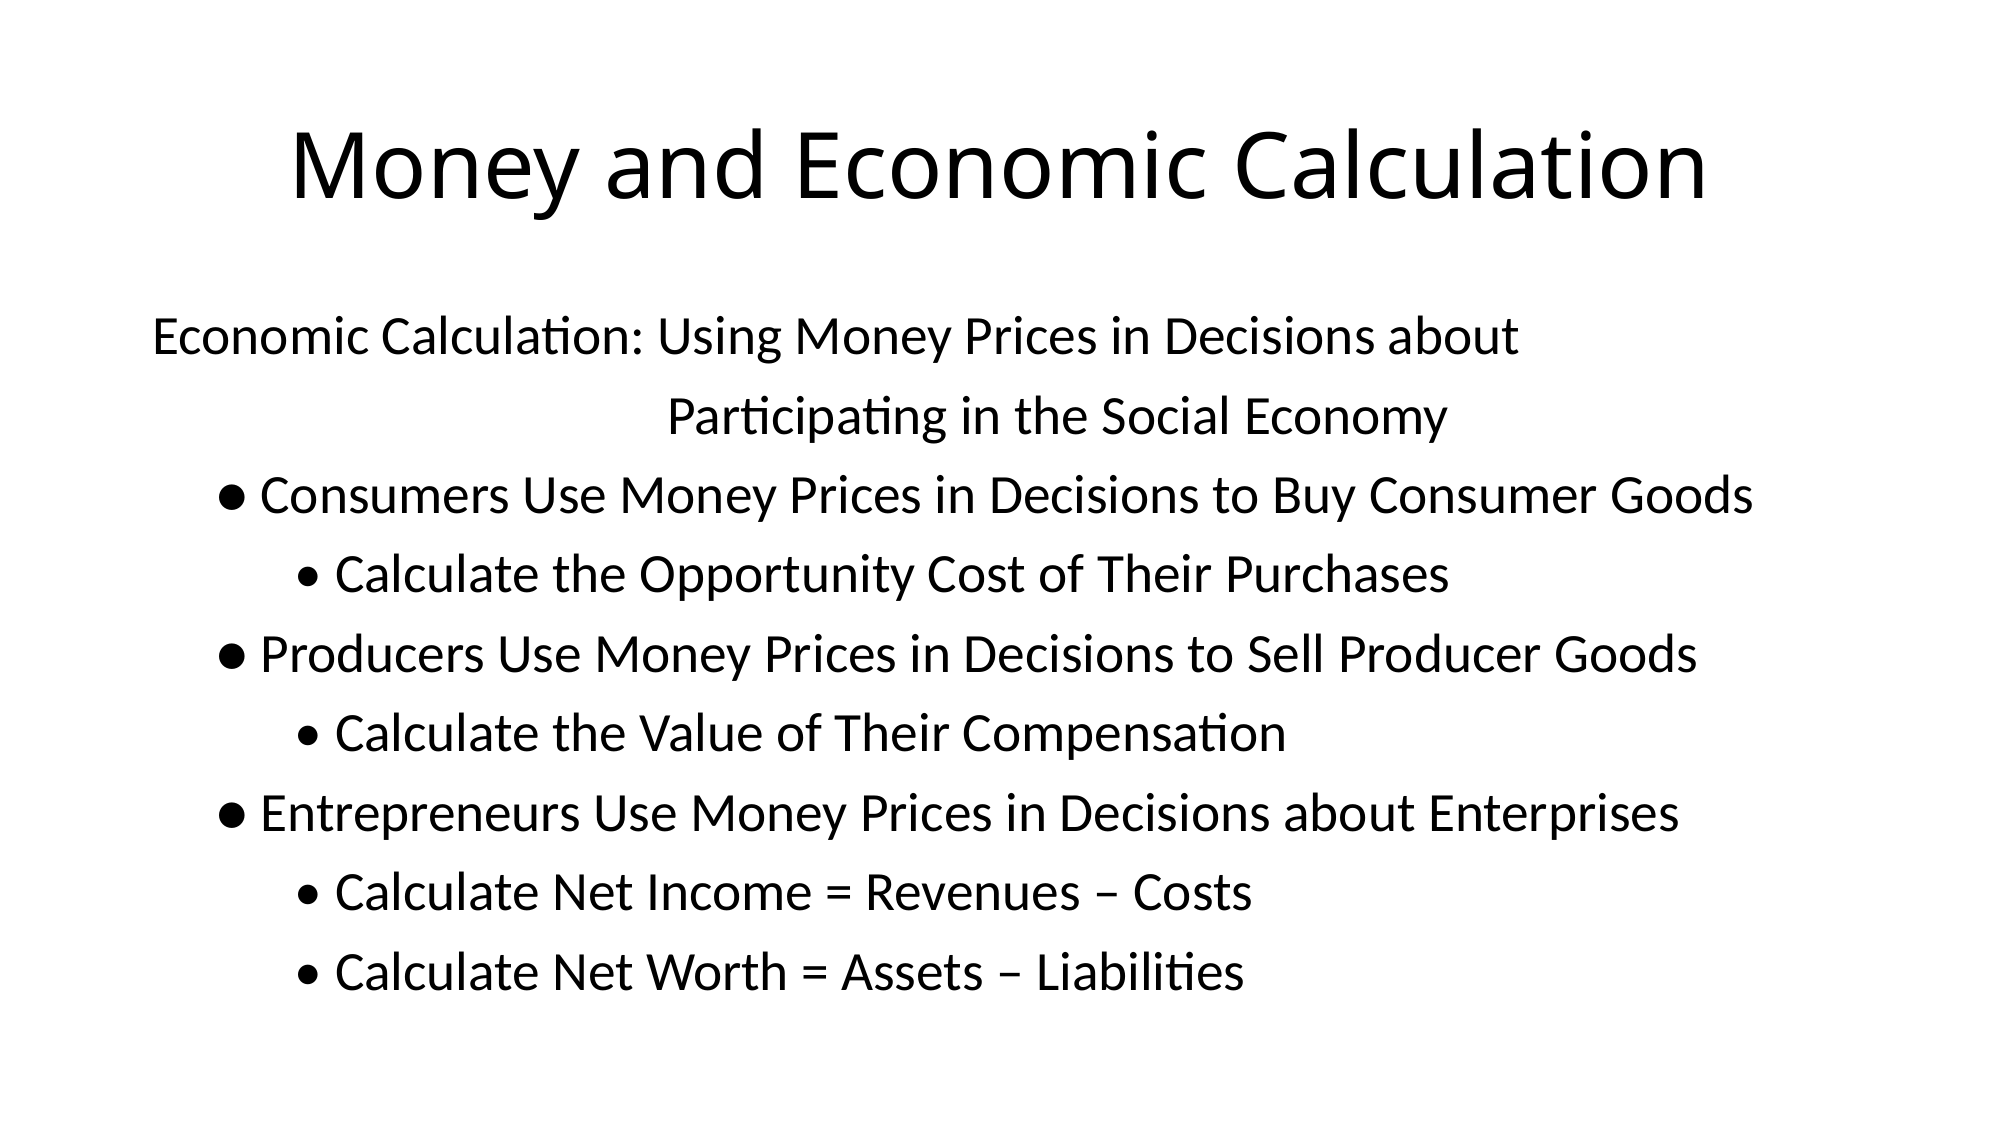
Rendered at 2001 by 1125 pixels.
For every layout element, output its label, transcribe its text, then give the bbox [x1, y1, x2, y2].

title Money and Economic Calculation [137, 59, 1863, 278]
list Economic Calculation: Using Money Prices in Decisions about Participating in the Social Economy ● Consumers Use Money Prices in Decisions to Buy Consumer Goods • Calculate the Opportunity Cost of Their Purchases ● Producers Use Money Prices in Decisions to Sell Producer Goods • Calculate the Value of Their Compensation ● Entrepreneurs Use Money Prices in Decisions about Enterprises • Calculate Net Income = Revenues – Costs • Calculate Net Worth = Assets – Liabilities [137, 299, 1863, 1014]
